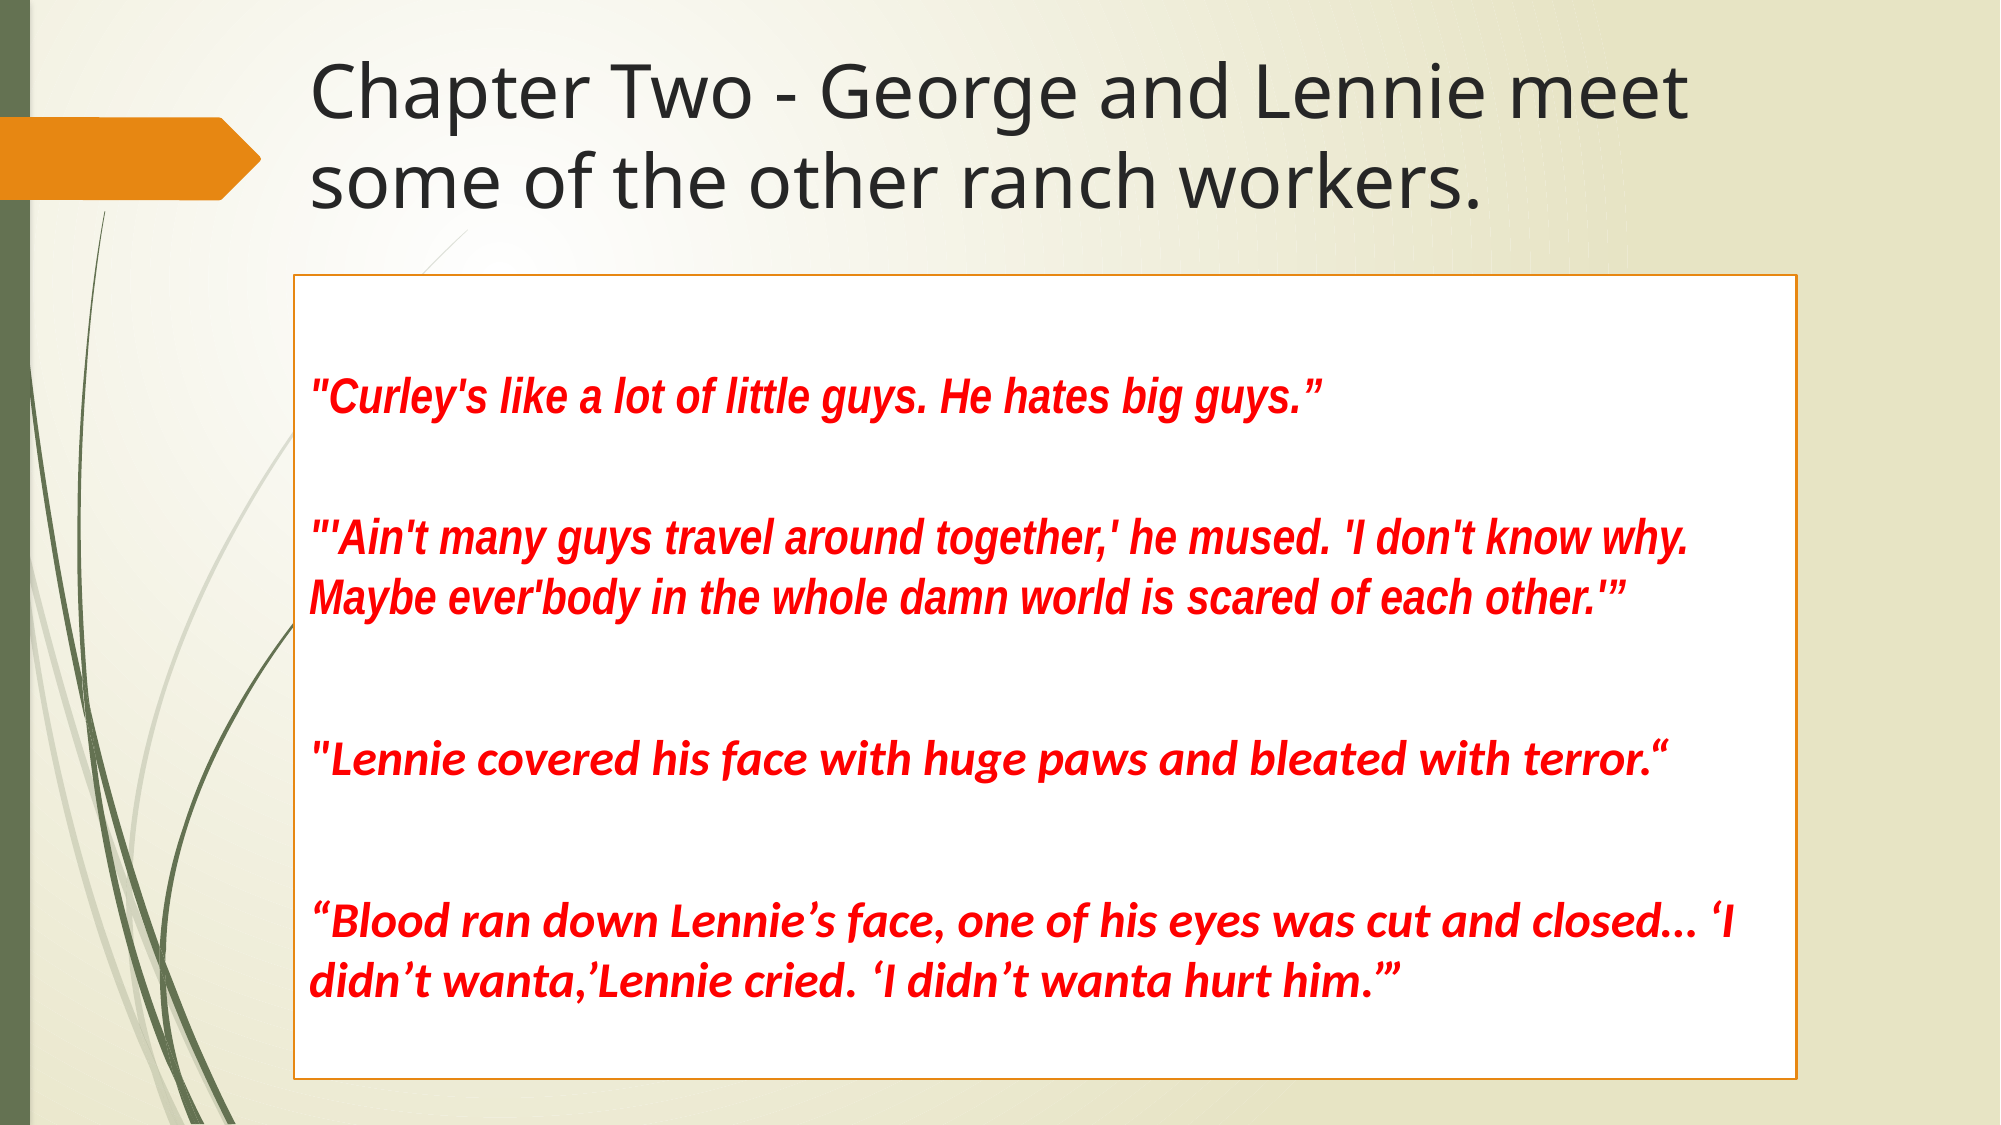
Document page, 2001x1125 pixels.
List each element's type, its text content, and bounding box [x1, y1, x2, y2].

list "Curley's like a lot of little guys. He hates big guys.” "'Ain't many guys travel around together,' he mused. 'I don't know why. Maybe ever'body in the whole damn world is scared of each other.'” "Lennie covered his face with huge paws and bleated with terror.“ “Blood ran down Lennie’s face, one of his eyes was cut and closed… ‘I didn’t wanta,’Lennie cried. ‘I didn’t wanta hurt him.’” [293, 274, 1798, 1080]
title Chapter Two - George and Lennie meet some of the other ranch workers. [294, 35, 1756, 246]
